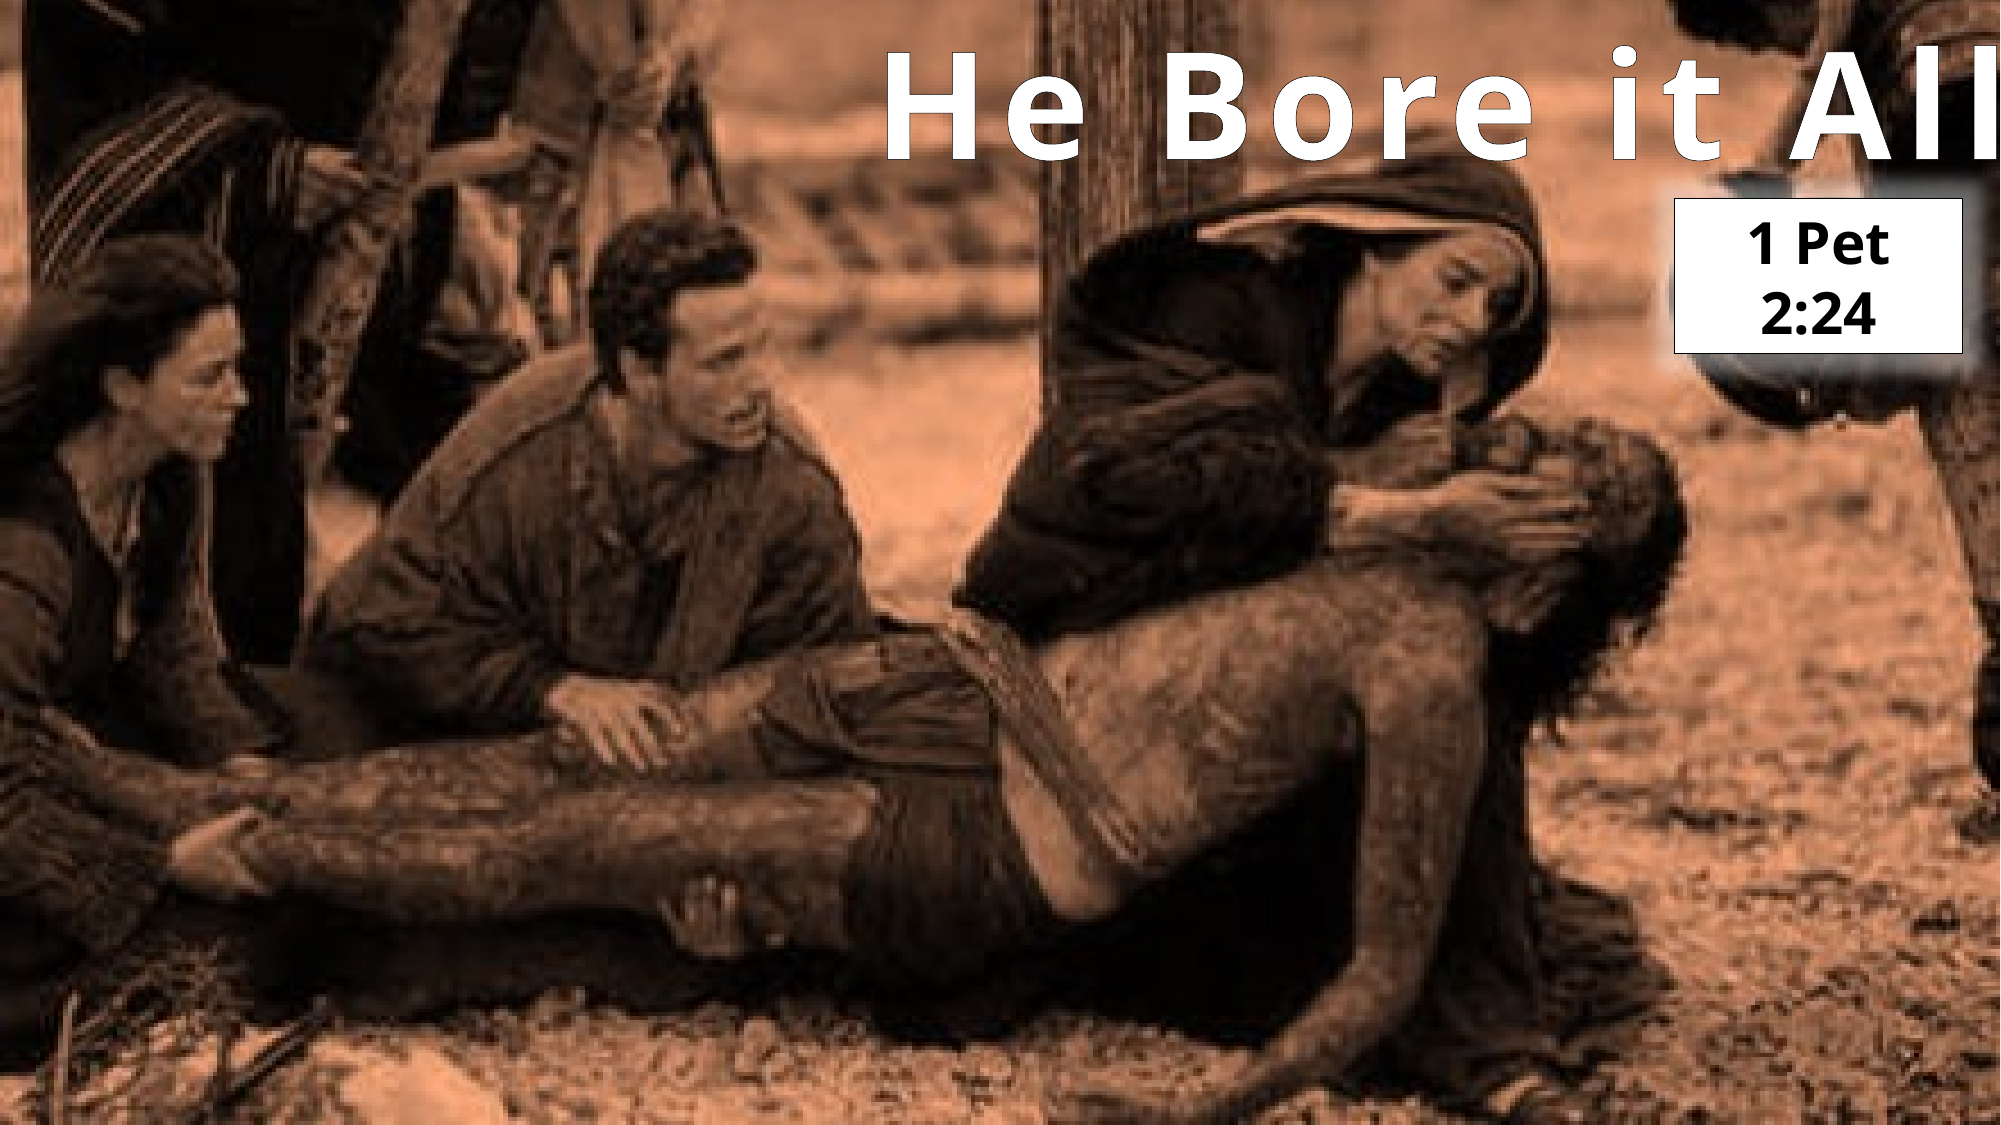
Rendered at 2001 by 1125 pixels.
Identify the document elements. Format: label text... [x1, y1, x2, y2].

text_box Matt 27:31-33 [1653, 197, 1985, 376]
text_box He Bore it All [858, 1, 2000, 197]
picture [0, 0, 2001, 1125]
text_box 1 Pet 2:24 [1674, 198, 1963, 354]
